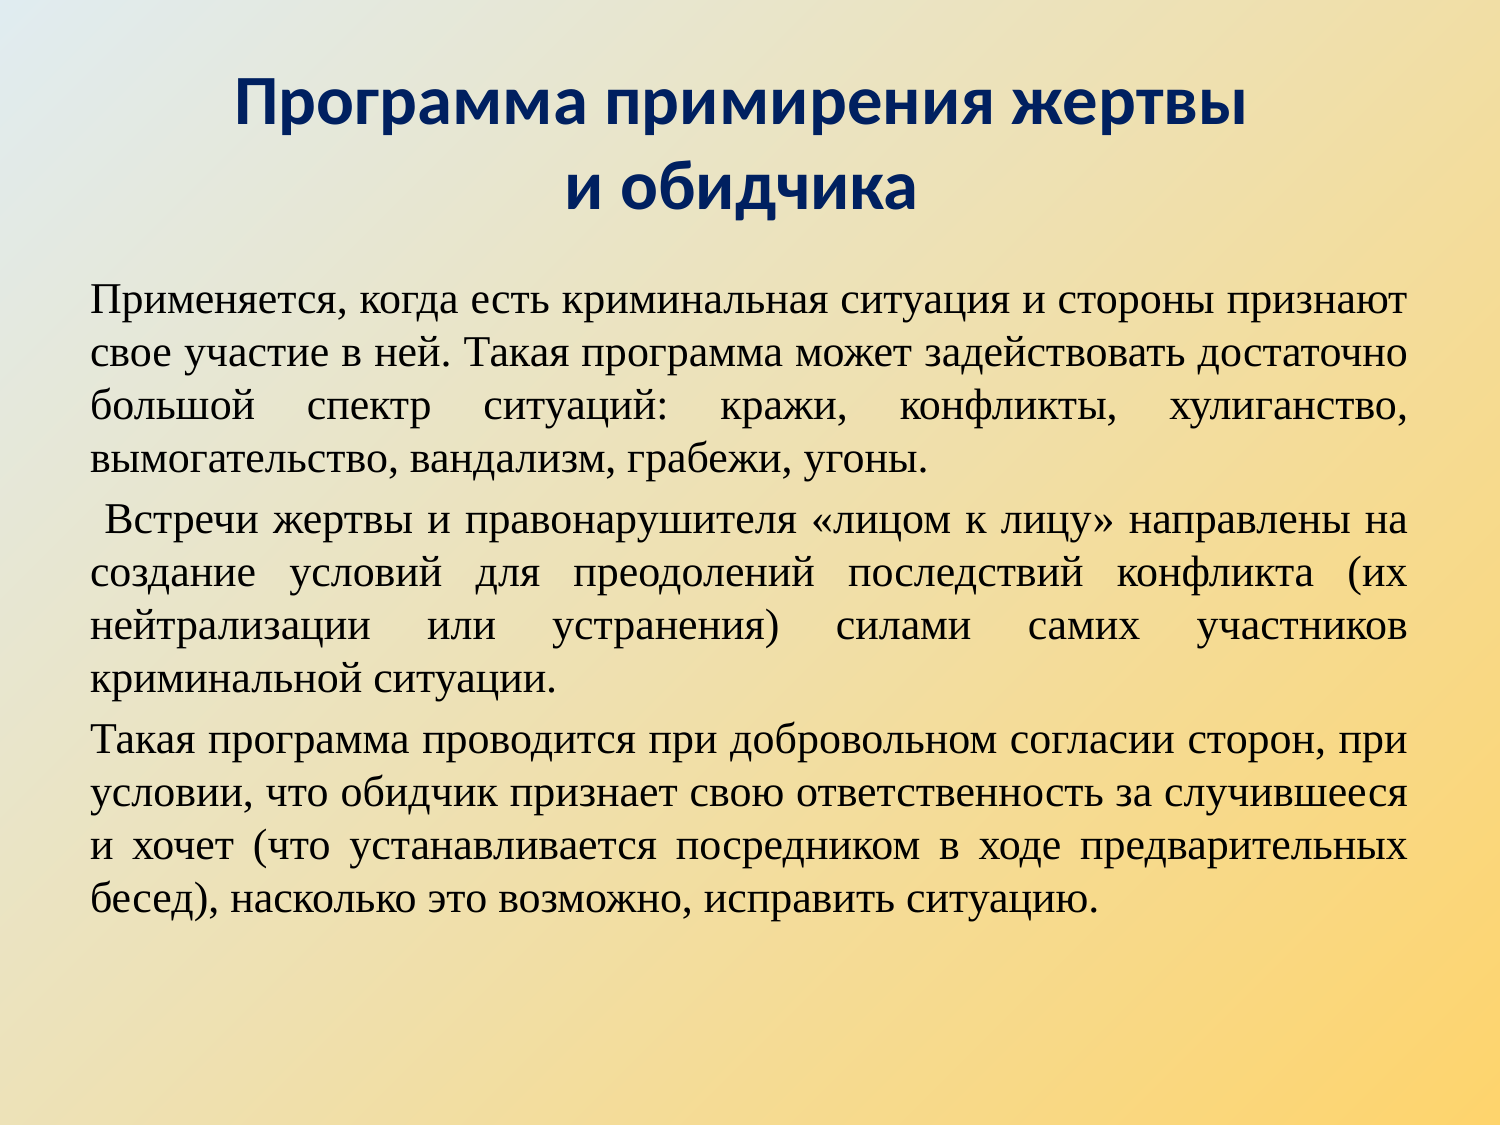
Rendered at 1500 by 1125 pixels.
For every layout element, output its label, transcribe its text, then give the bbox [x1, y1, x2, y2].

title Программа примирения жертвы и обидчика [75, 45, 1425, 233]
list Применяется, когда есть криминальная ситуация и стороны признают свое участие в ней. Такая программа может задействовать достаточно большой спектр ситуаций: кражи, конфликты, хулиганство, вымогательство, вандализм, грабежи, угоны. Встречи жертвы и правонарушителя «лицом к лицу» направлены на создание условий для преодолений последствий конфликта (их нейтрализации или устранения) силами самих участников криминальной ситуации. Такая программа проводится при добровольном согласии сторон, при условии, что обидчик признает свою ответственность за случившееся и хочет (что устанавливается посредником в ходе предварительных бесед), насколько это возможно, исправить ситуацию. [75, 262, 1425, 1005]
